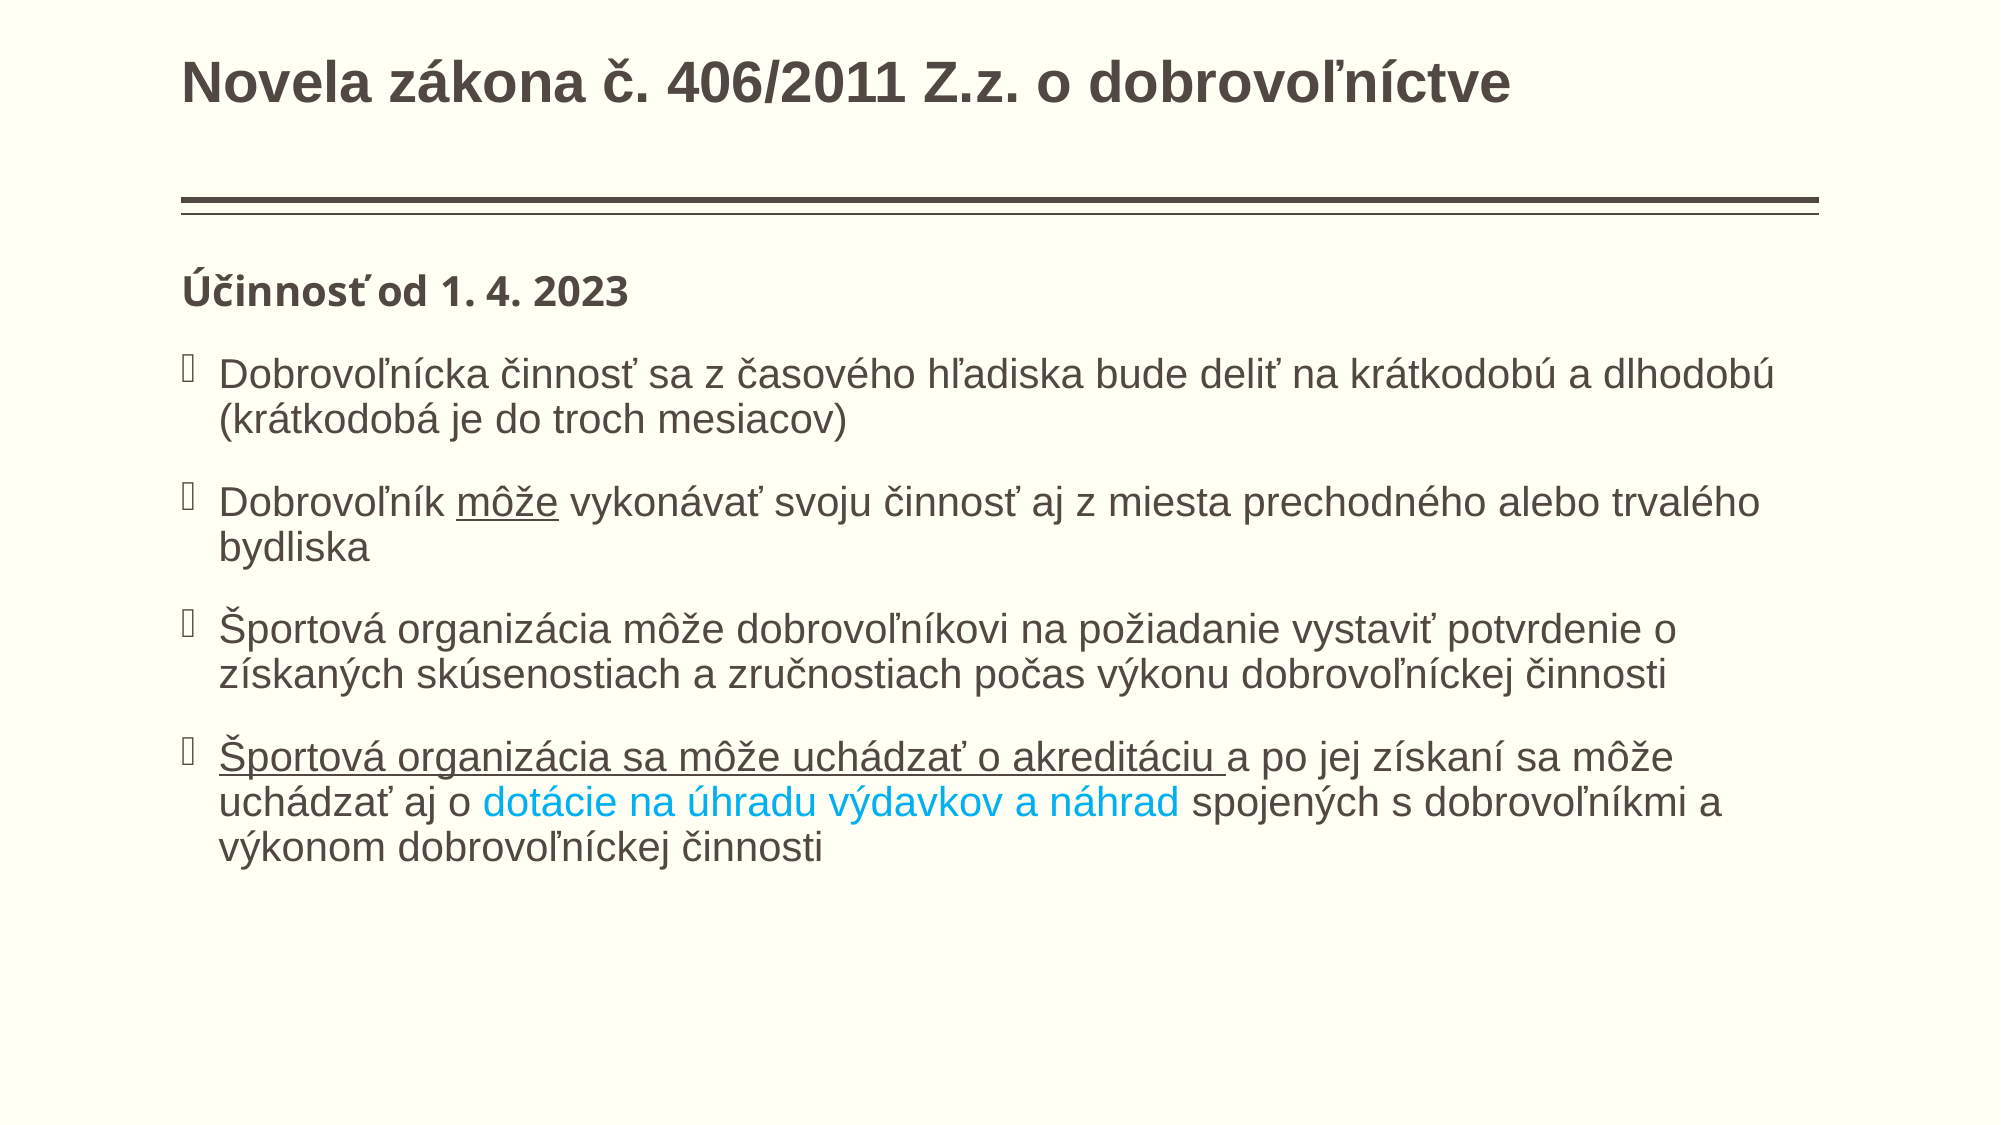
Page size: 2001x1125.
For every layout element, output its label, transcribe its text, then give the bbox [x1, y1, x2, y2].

title Novela zákona č. 406/2011 Z.z. o dobrovoľníctve [181, 12, 1819, 193]
list Účinnosť od 1. 4. 2023 Dobrovoľnícka činnosť sa z časového hľadiska bude deliť na krátkodobú a dlhodobú (krátkodobá je do troch mesiacov) Dobrovoľník môže vykonávať svoju činnosť aj z miesta prechodného alebo trvalého bydliska Športová organizácia môže dobrovoľníkovi na požiadanie vystaviť potvrdenie o získaných skúsenostiach a zručnostiach počas výkonu dobrovoľníckej činnosti Športová organizácia sa môže uchádzať o akreditáciu a po jej získaní sa môže uchádzať aj o dotácie na úhradu výdavkov a náhrad spojených s dobrovoľníkmi a výkonom dobrovoľníckej činnosti [181, 262, 1819, 1013]
